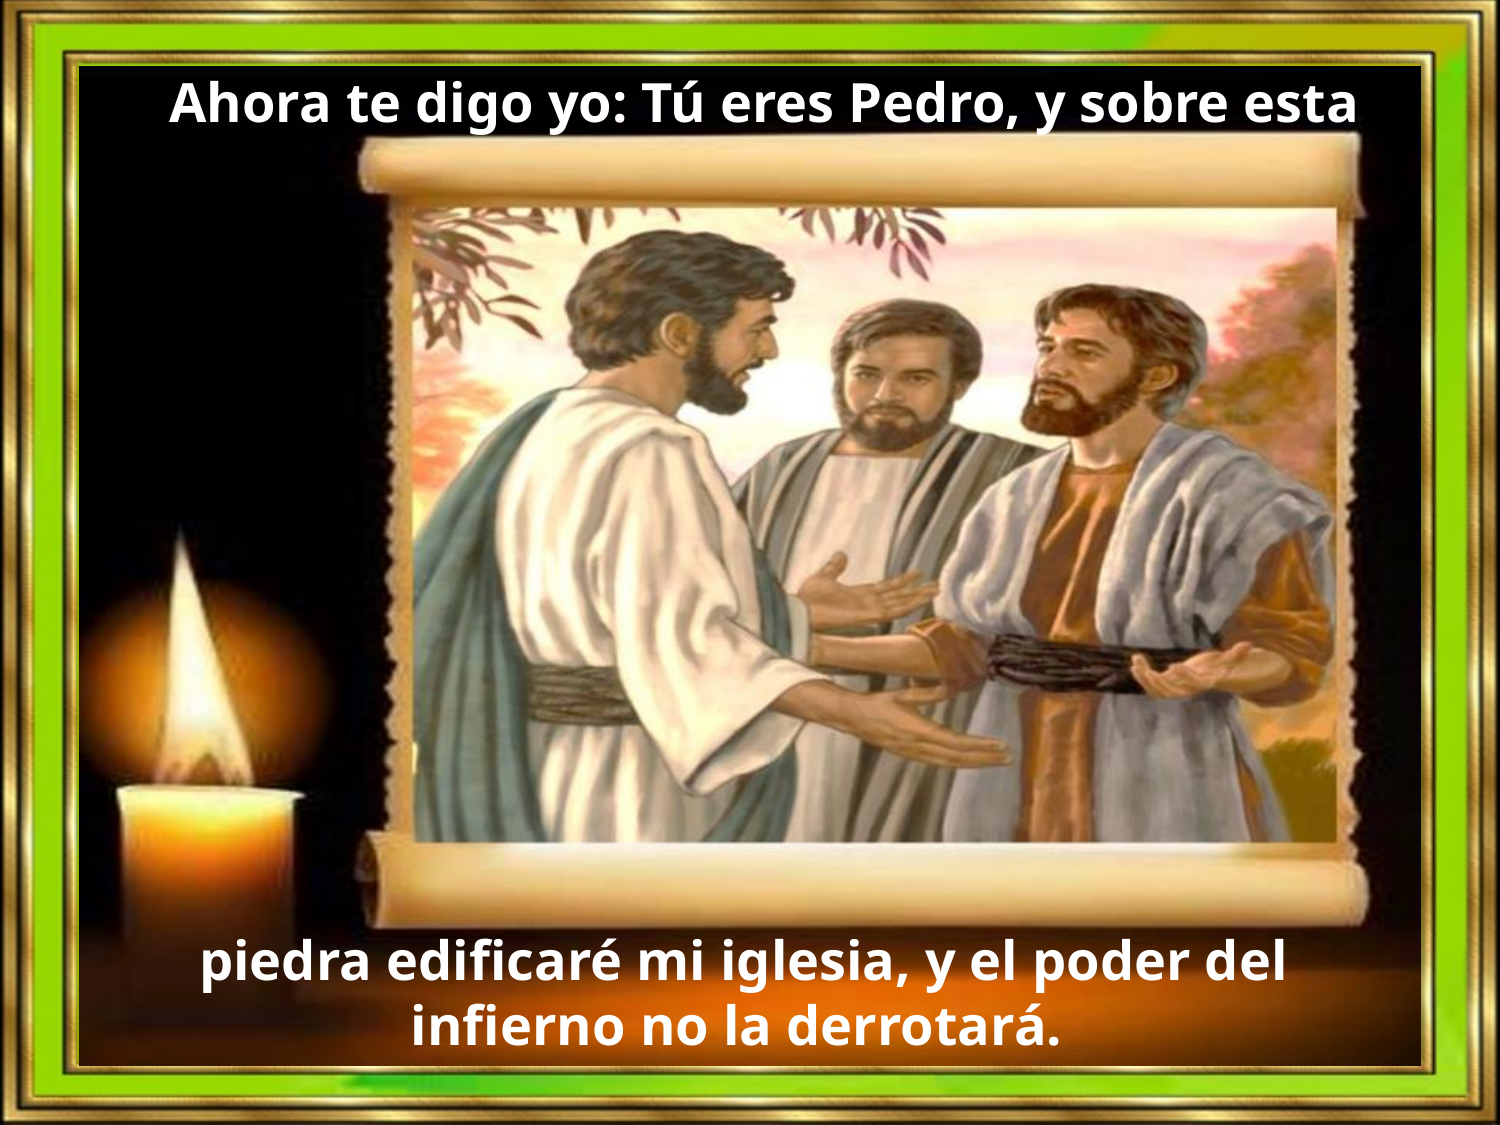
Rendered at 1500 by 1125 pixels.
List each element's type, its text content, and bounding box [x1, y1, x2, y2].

picture [0, 0, 1500, 1125]
text_box Ahora te digo yo: Tú eres Pedro, y sobre esta [87, 61, 1442, 142]
